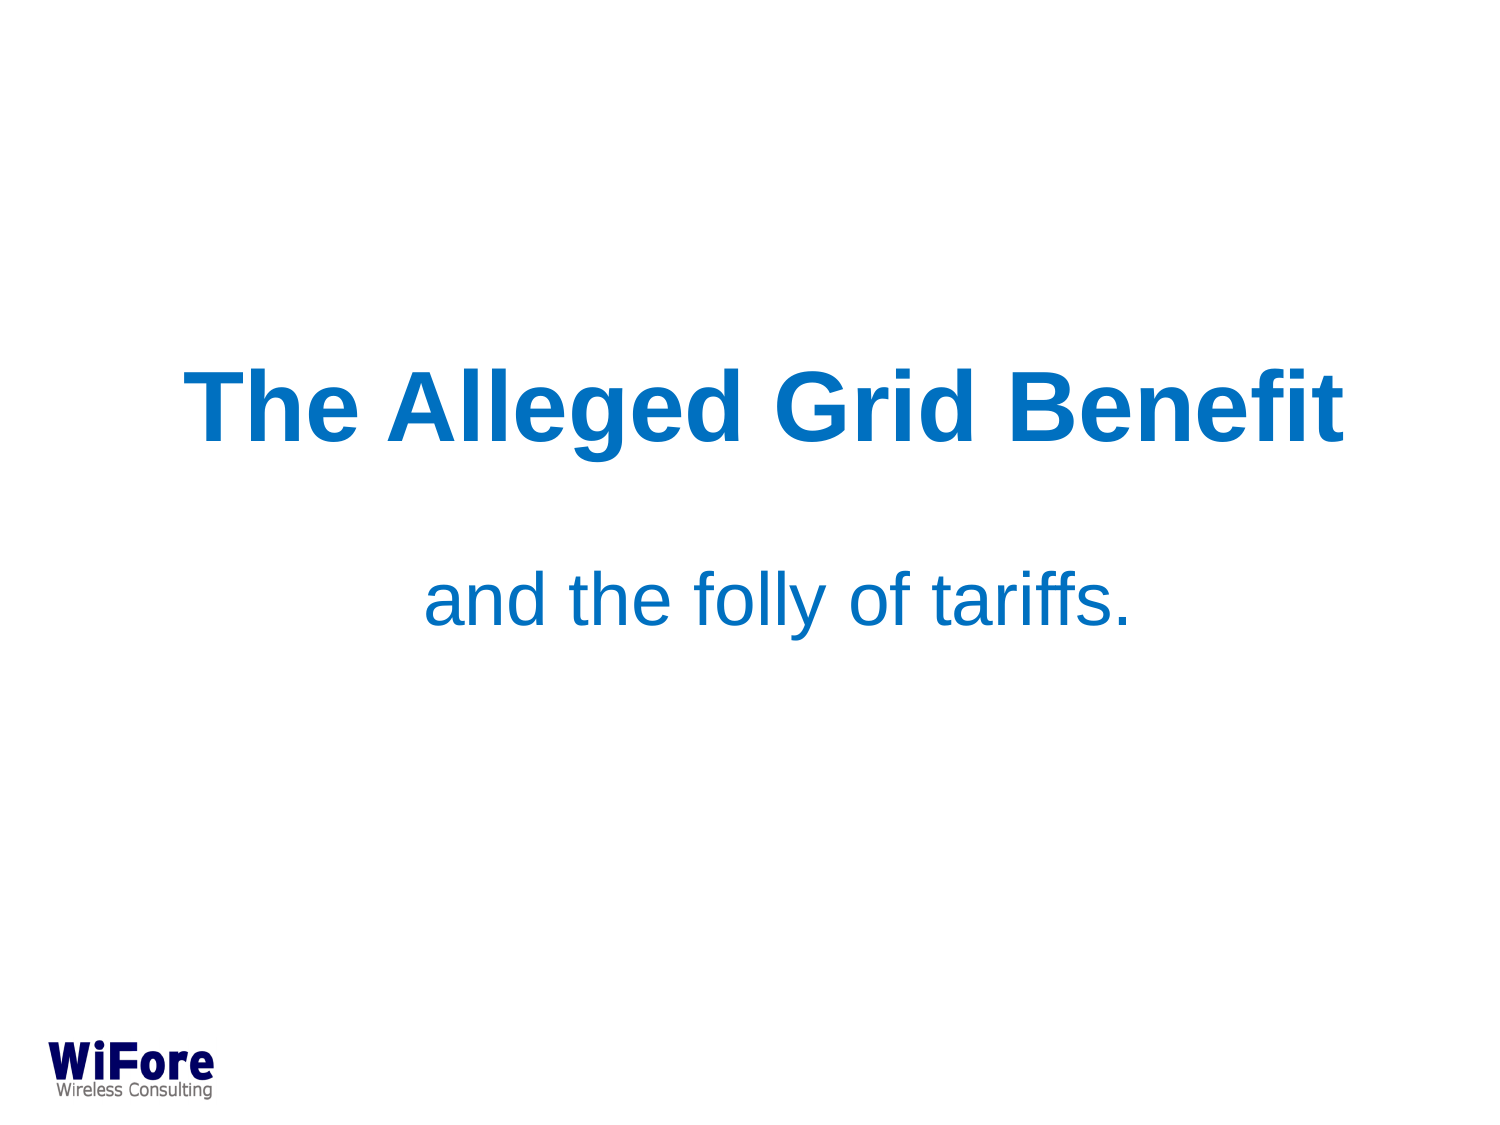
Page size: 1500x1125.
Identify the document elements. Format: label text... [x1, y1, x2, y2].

text_box and the folly of tariffs. [168, 542, 1390, 648]
picture [45, 1037, 217, 1105]
text_box The Alleged Grid Benefit [168, 334, 1390, 469]
